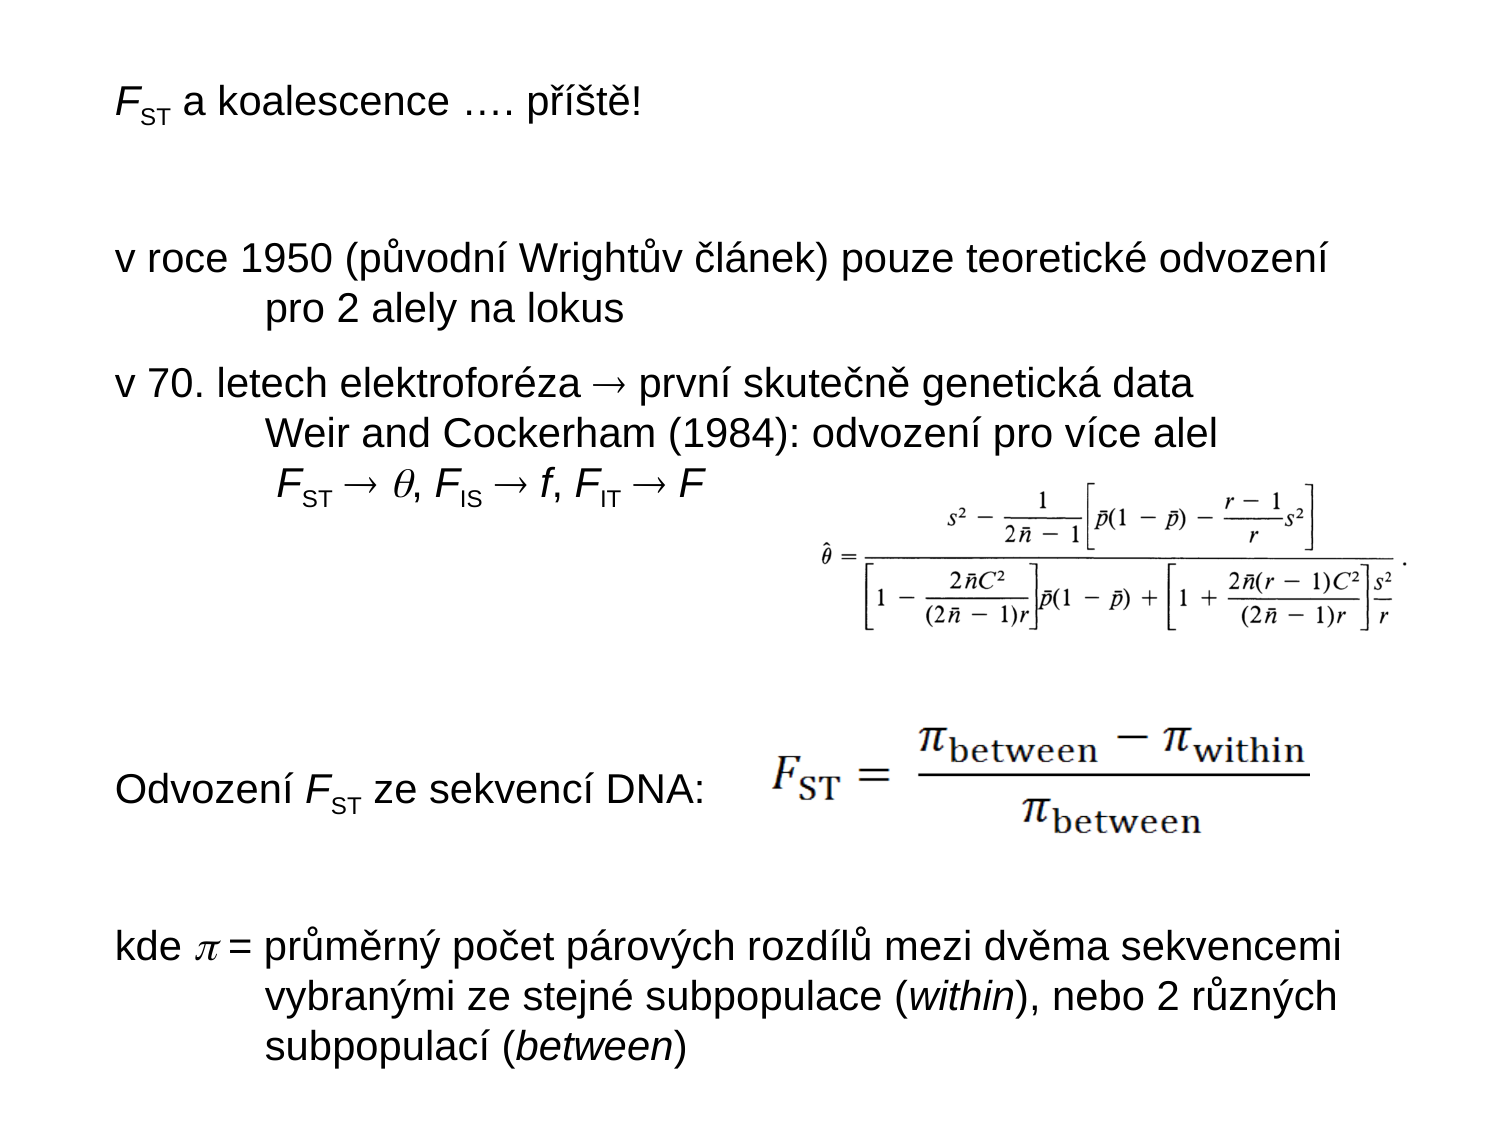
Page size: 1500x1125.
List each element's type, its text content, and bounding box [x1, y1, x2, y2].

text_box FST a koalescence …. příště! v roce 1950 (původní Wrightův článek) pouze teoretické odvození pro 2 alely na lokus v 70. letech elektroforéza  první skutečně genetická data Weir and Cockerham (1984): odvození pro více alel FST  , FIS  f, FIT  F Odvození FST ze sekvencí DNA: kde  = průměrný počet párových rozdílů mezi dvěma sekvencemi vybranými ze stejné subpopulace (within), nebo 2 různých subpopulací (between) [99, 66, 1358, 1077]
picture [771, 723, 1310, 846]
picture [787, 467, 1465, 652]
